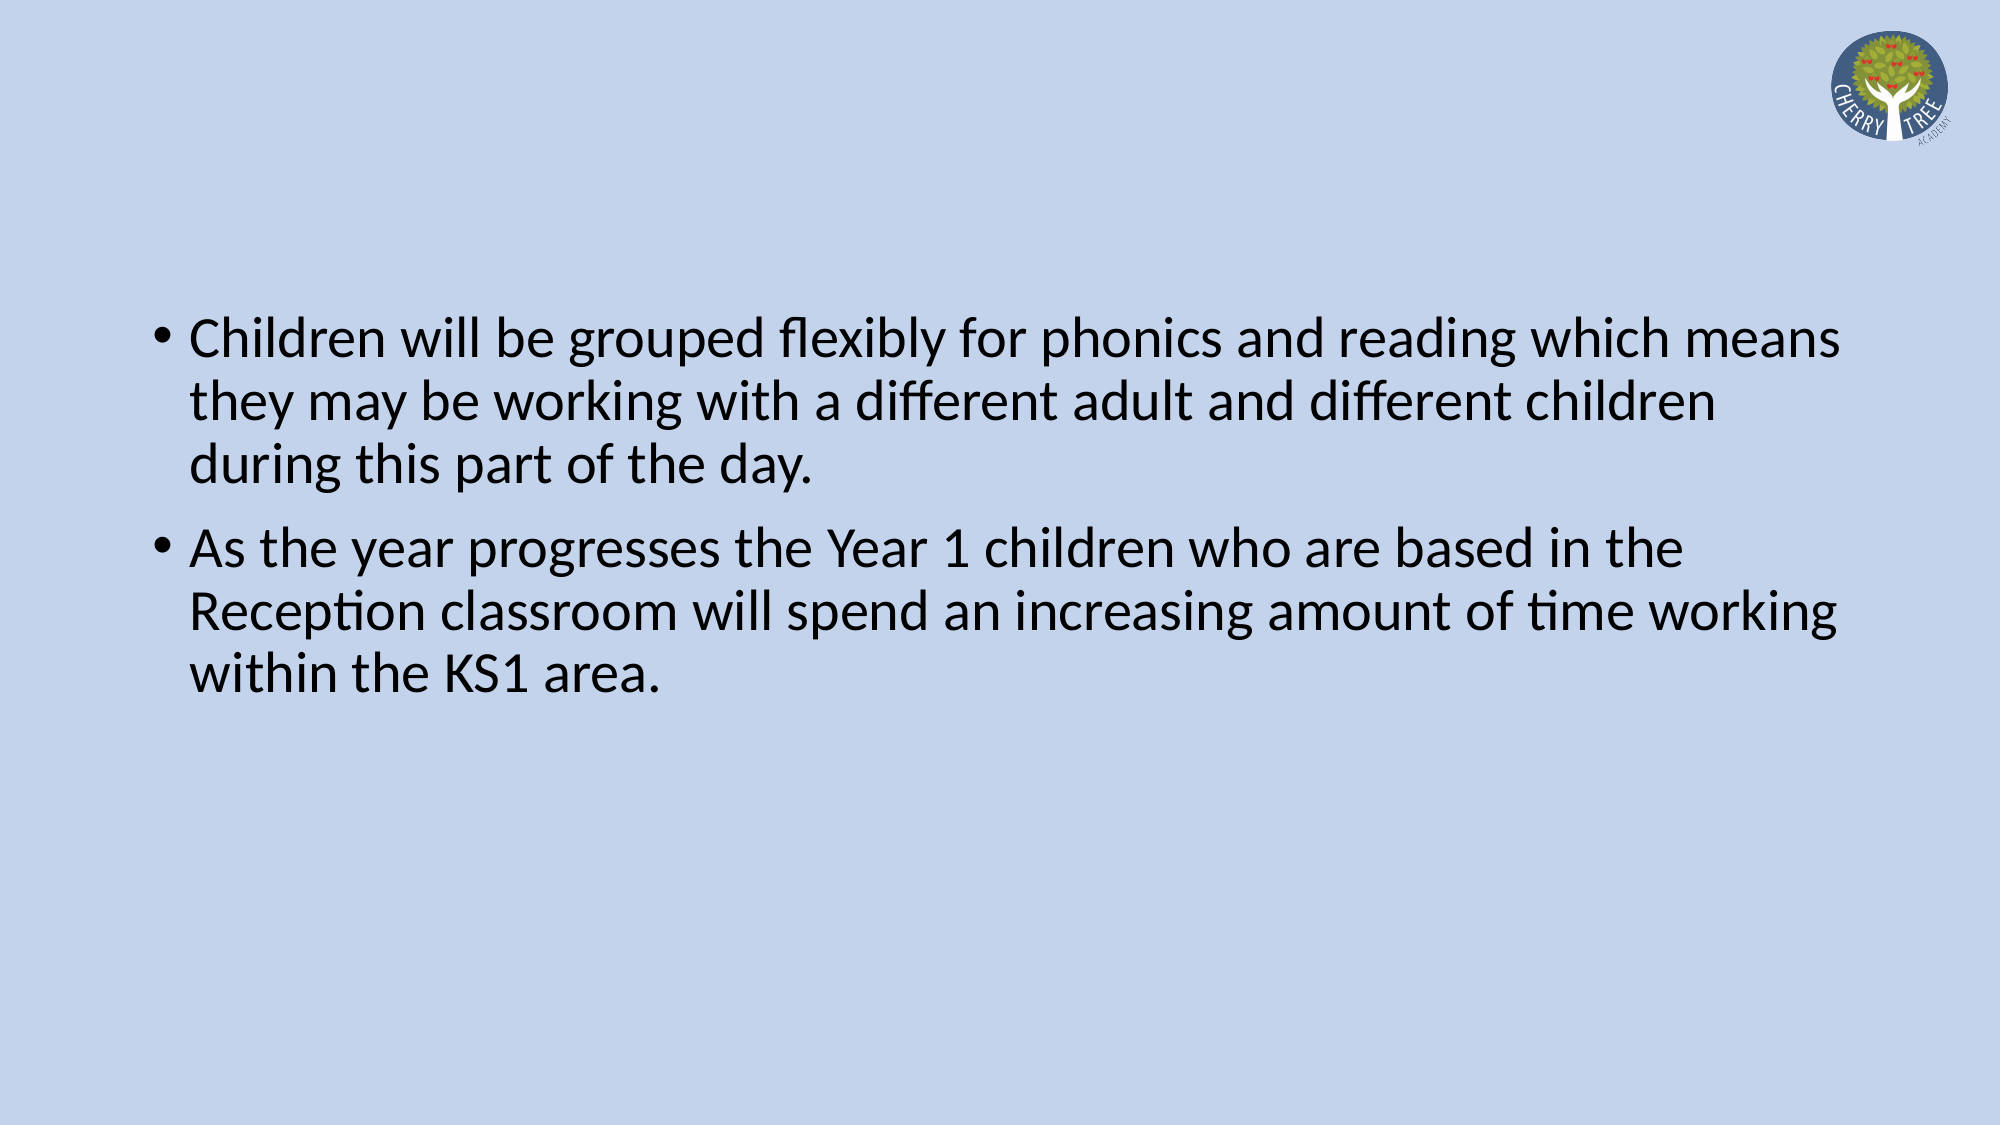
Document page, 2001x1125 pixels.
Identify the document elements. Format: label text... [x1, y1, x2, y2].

list Children will be grouped flexibly for phonics and reading which means they may be working with a different adult and different children during this part of the day. As the year progresses the Year 1 children who are based in the Reception classroom will spend an increasing amount of time working within the KS1 area. [137, 299, 1863, 1014]
picture [1822, 23, 1957, 153]
